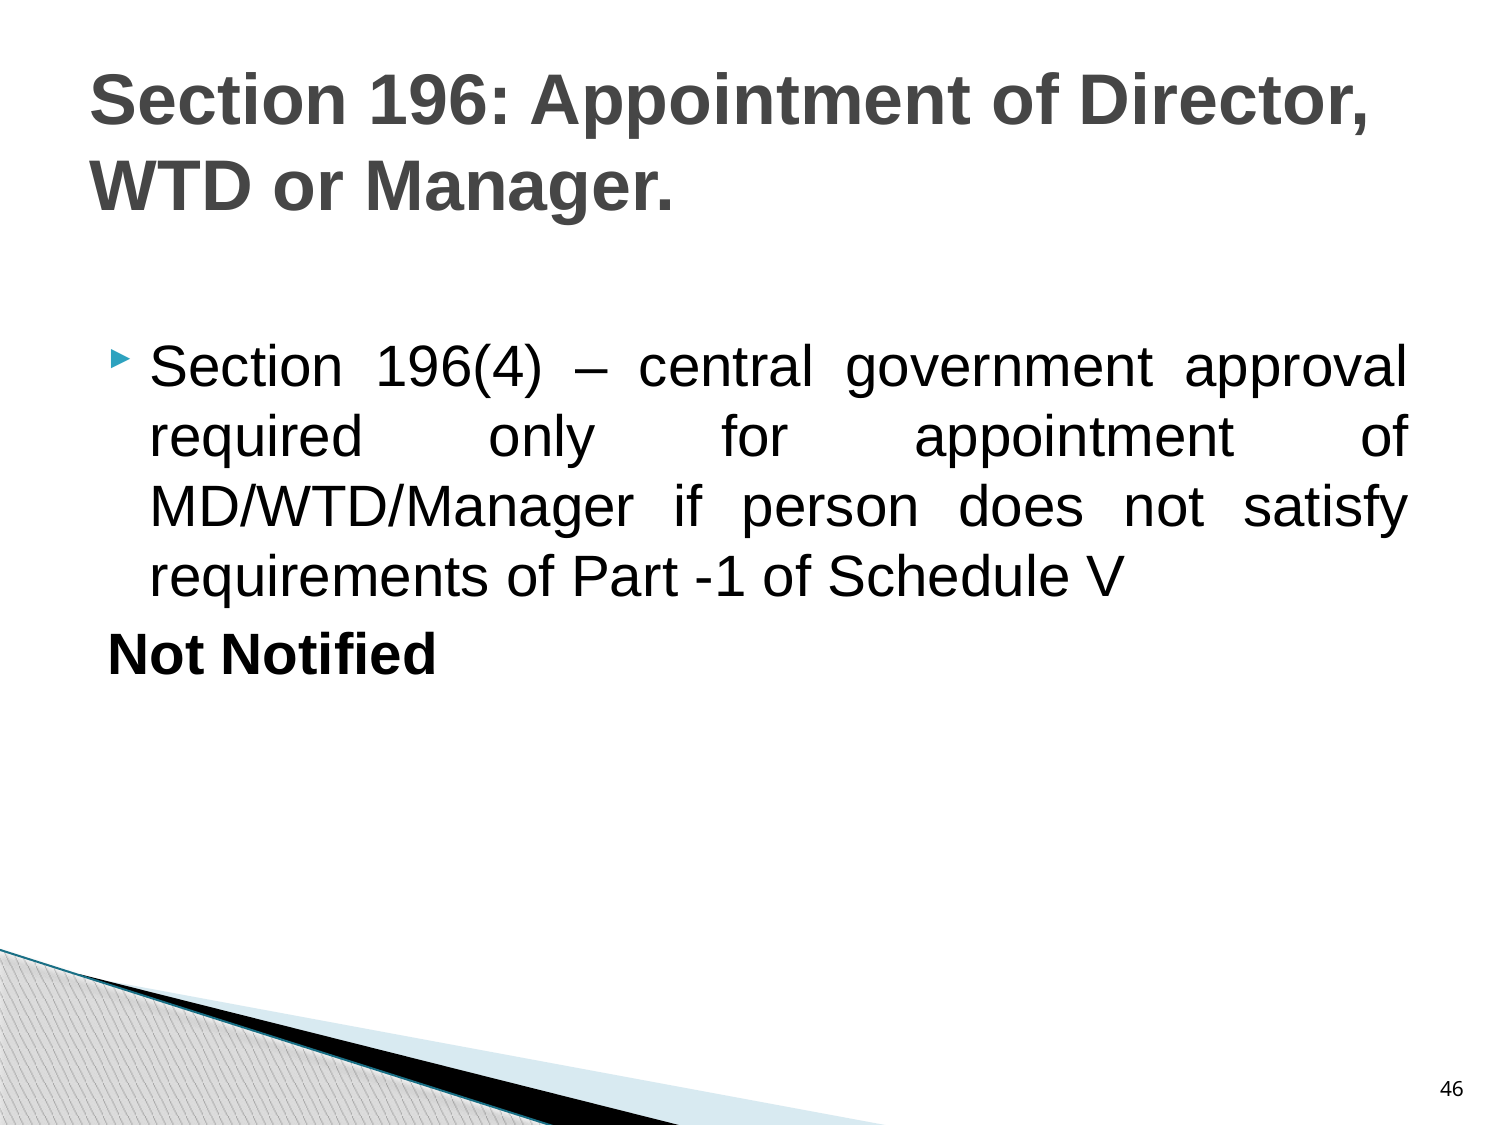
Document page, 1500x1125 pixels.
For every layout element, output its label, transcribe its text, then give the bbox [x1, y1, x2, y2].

list Section 196(4) – central government approval required only for appointment of MD/WTD/Manager if person does not satisfy requirements of Part -1 of Schedule V Not Notified [75, 243, 1425, 986]
slide_number 46 [1418, 1051, 1479, 1112]
title Section 196: Appointment of Director, WTD or Manager. [75, 45, 1425, 233]
